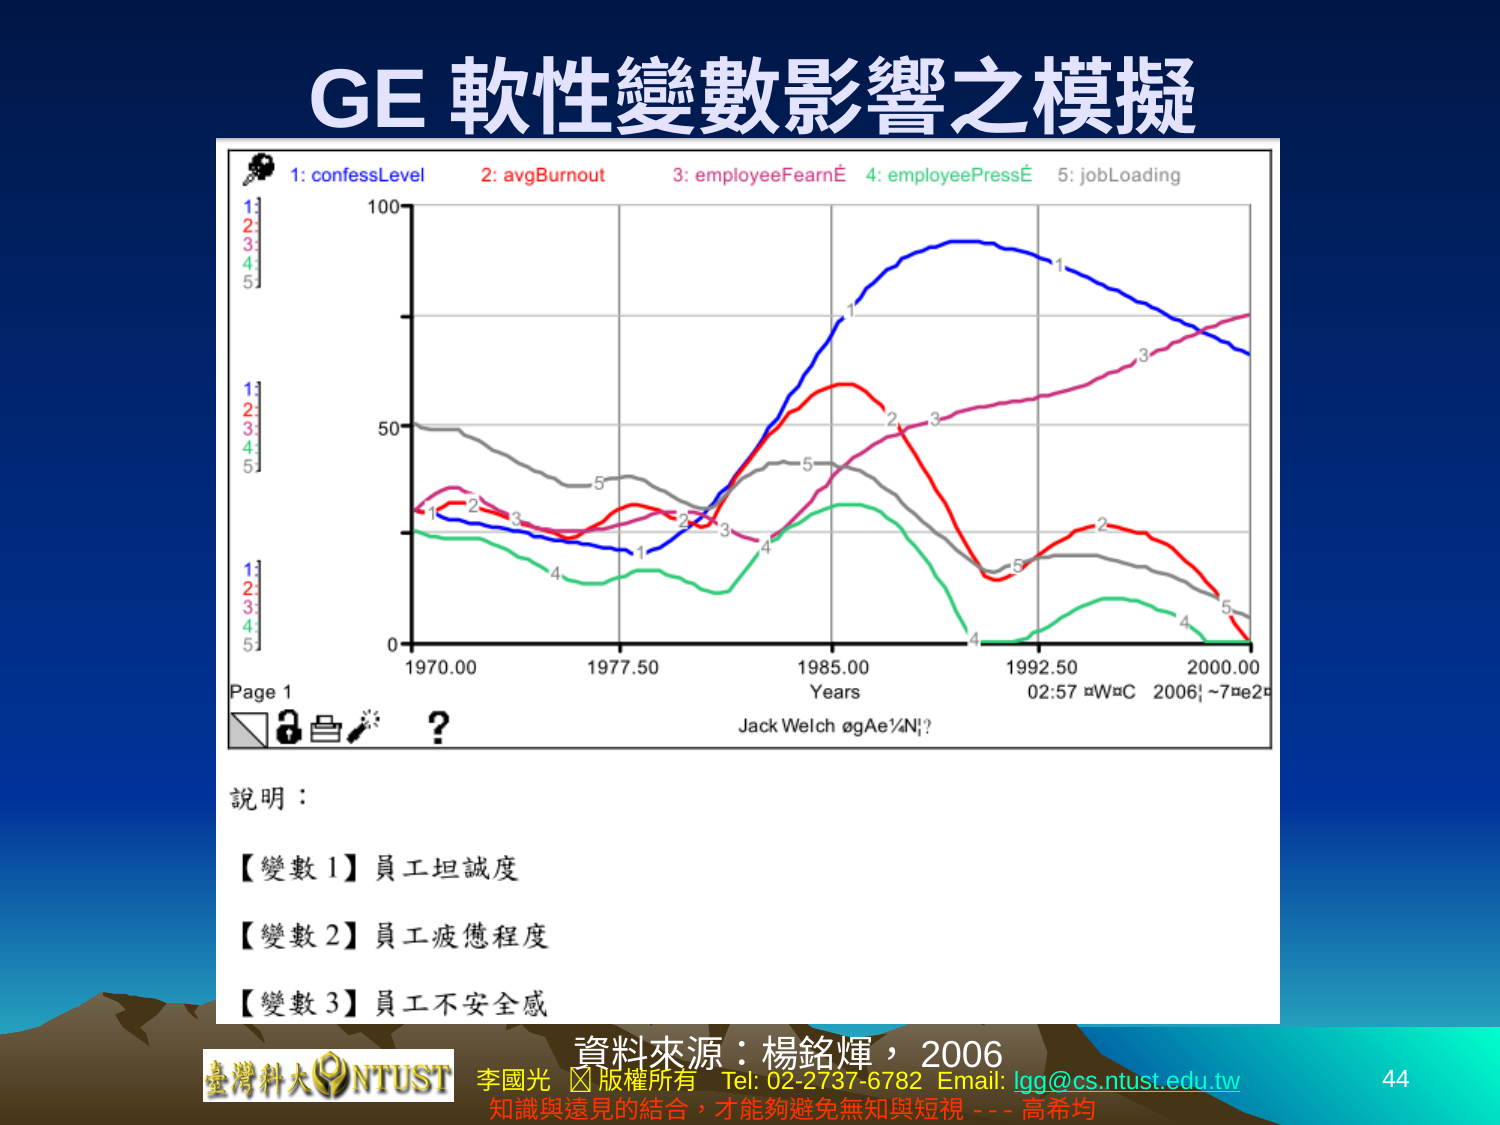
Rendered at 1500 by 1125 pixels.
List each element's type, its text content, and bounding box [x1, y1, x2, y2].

title GE軟性變數影響之模擬 [77, 0, 1429, 188]
picture [203, 1049, 454, 1102]
slide_number 44 [1074, 1024, 1426, 1101]
picture [215, 138, 1280, 1024]
text_box 資料來源：楊銘煇，2006 [559, 1033, 1019, 1083]
